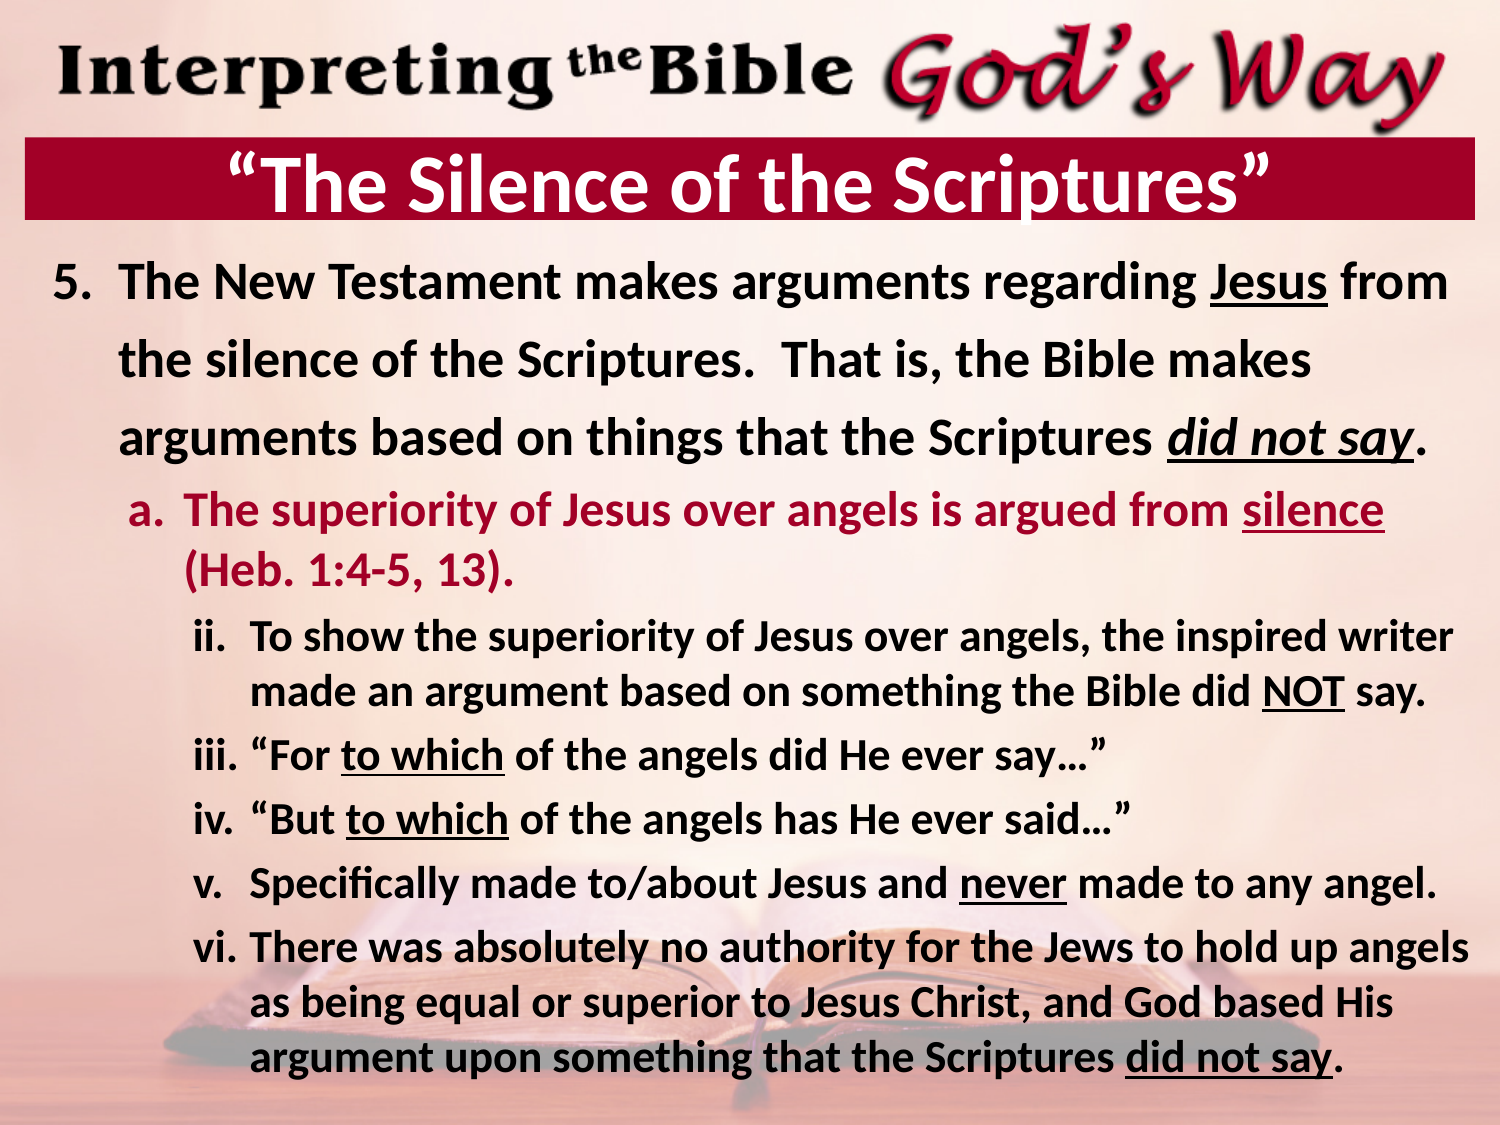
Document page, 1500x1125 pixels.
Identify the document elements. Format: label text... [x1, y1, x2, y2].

title “The Silence of the Scriptures” [24, 137, 1475, 220]
list The New Testament makes arguments regarding Jesus from the silence of the Scriptures. That is, the Bible makes arguments based on things that the Scriptures did not say. The superiority of Jesus over angels is argued from silence (Heb. 1:4-5, 13). To show the superiority of Jesus over angels, the inspired writer made an argument based on something the Bible did NOT say. “For to which of the angels did He ever say…” “But to which of the angels has He ever said…” Specifically made to/about Jesus and never made to any angel. There was absolutely no authority for the Jews to hold up angels as being equal or superior to Jesus Christ, and God based His argument upon something that the Scriptures did not say. [37, 224, 1500, 1125]
picture [0, 0, 1500, 1125]
